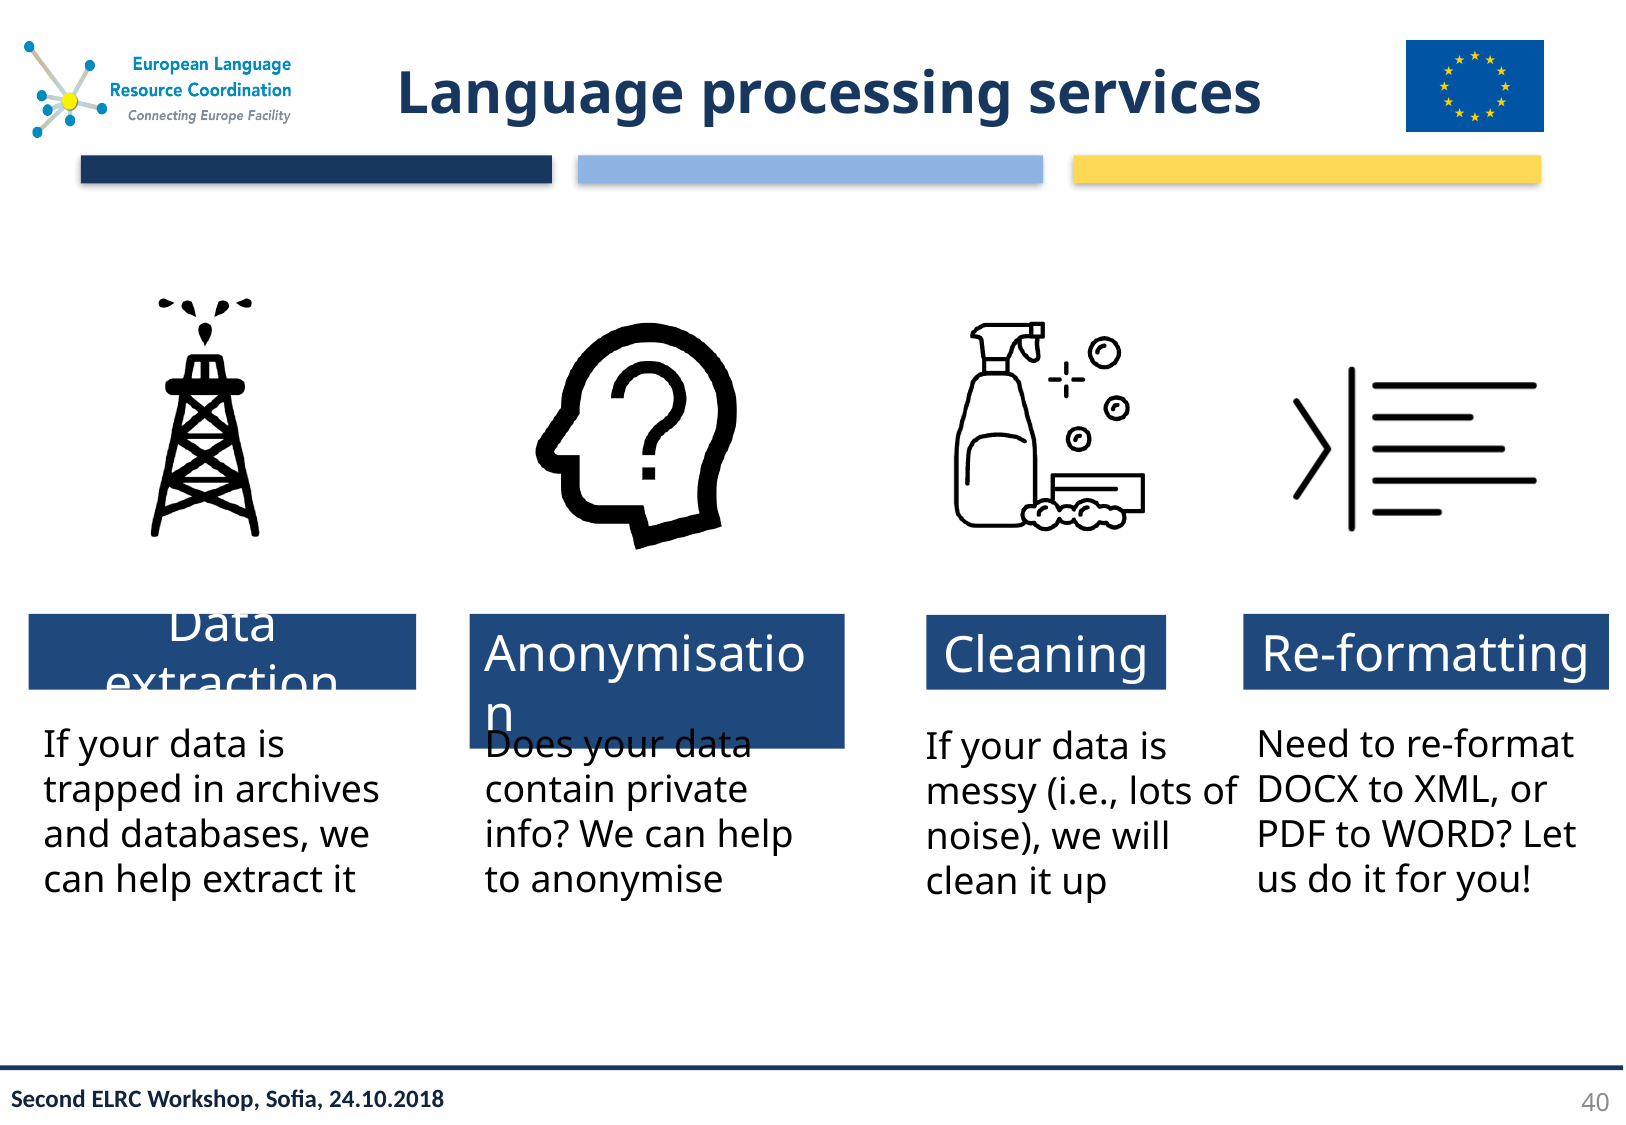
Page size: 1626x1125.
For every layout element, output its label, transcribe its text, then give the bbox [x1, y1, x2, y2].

picture [1406, 40, 1544, 132]
picture [24, 40, 291, 138]
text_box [28, 281, 417, 910]
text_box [469, 310, 845, 910]
slide_number 40 [1245, 1073, 1625, 1125]
title Language processing services [317, 21, 1343, 159]
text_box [1259, 354, 1611, 910]
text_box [910, 310, 1255, 912]
